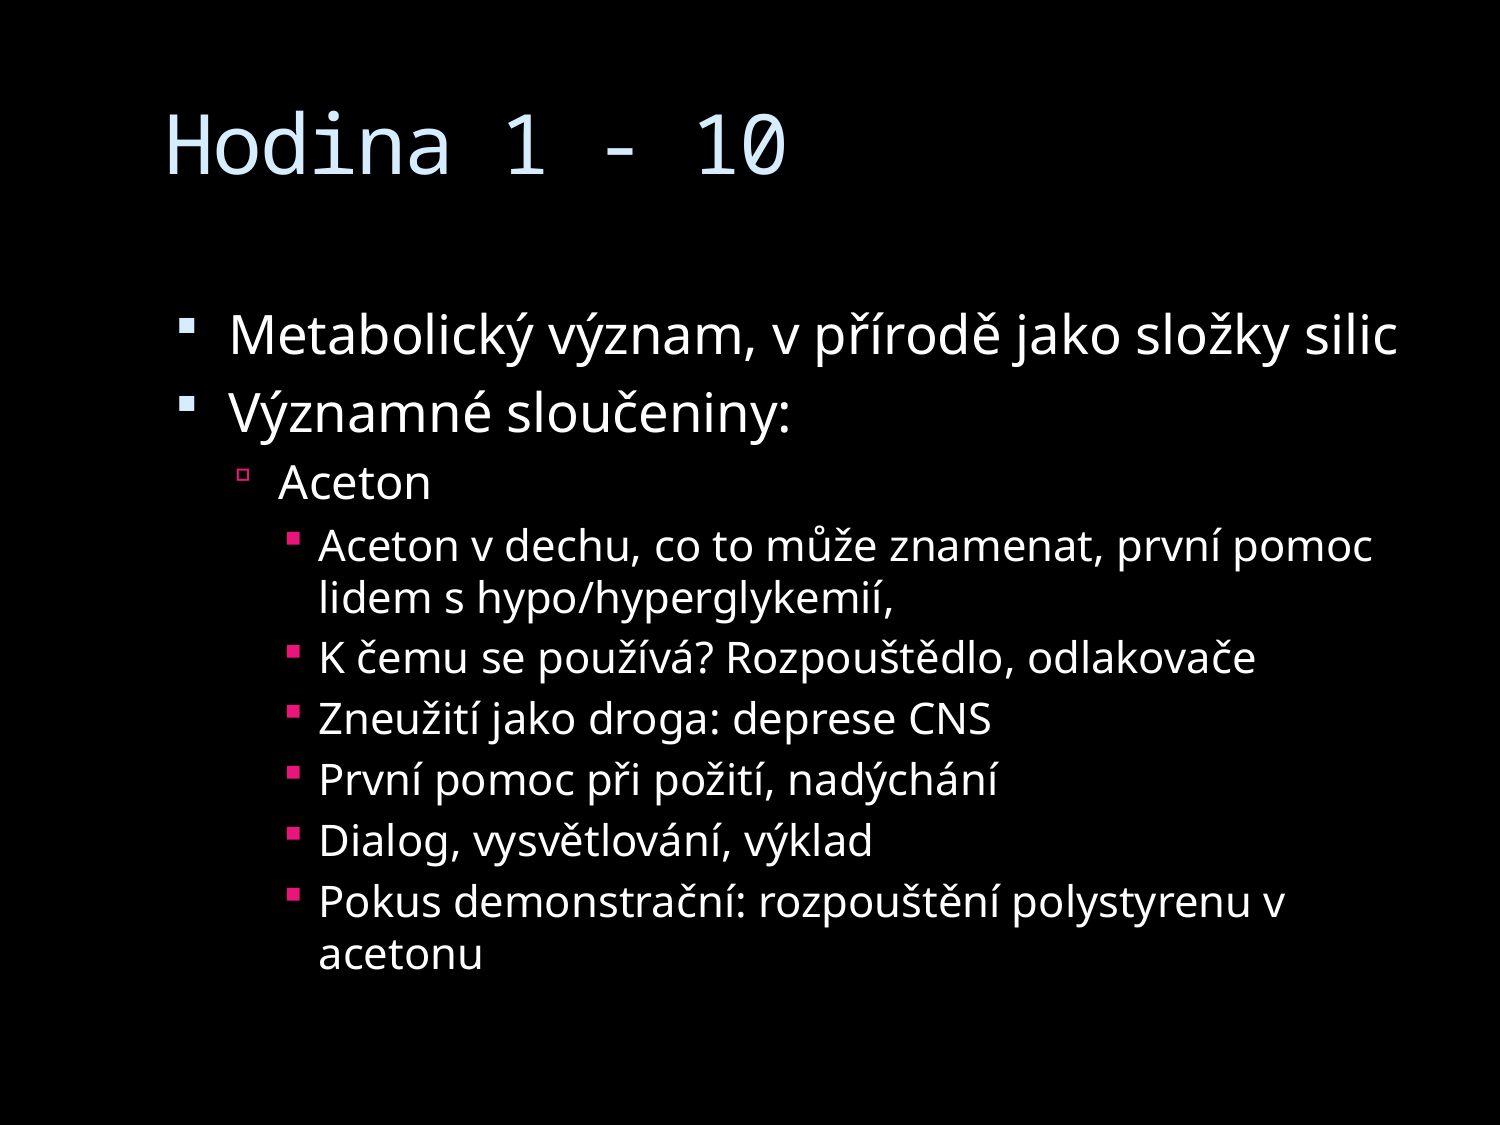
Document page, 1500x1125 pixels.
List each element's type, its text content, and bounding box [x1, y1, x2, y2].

list Metabolický význam, v přírodě jako složky silic Významné sloučeniny: Aceton Aceton v dechu, co to může znamenat, první pomoc lidem s hypo/hyperglykemií, K čemu se používá? Rozpouštědlo, odlakovače Zneužití jako droga: deprese CNS První pomoc při požití, nadýchání Dialog, vysvětlování, výklad Pokus demonstrační: rozpouštění polystyrenu v acetonu [150, 292, 1425, 1043]
title Hodina 1 - 10 [150, 83, 1425, 234]
